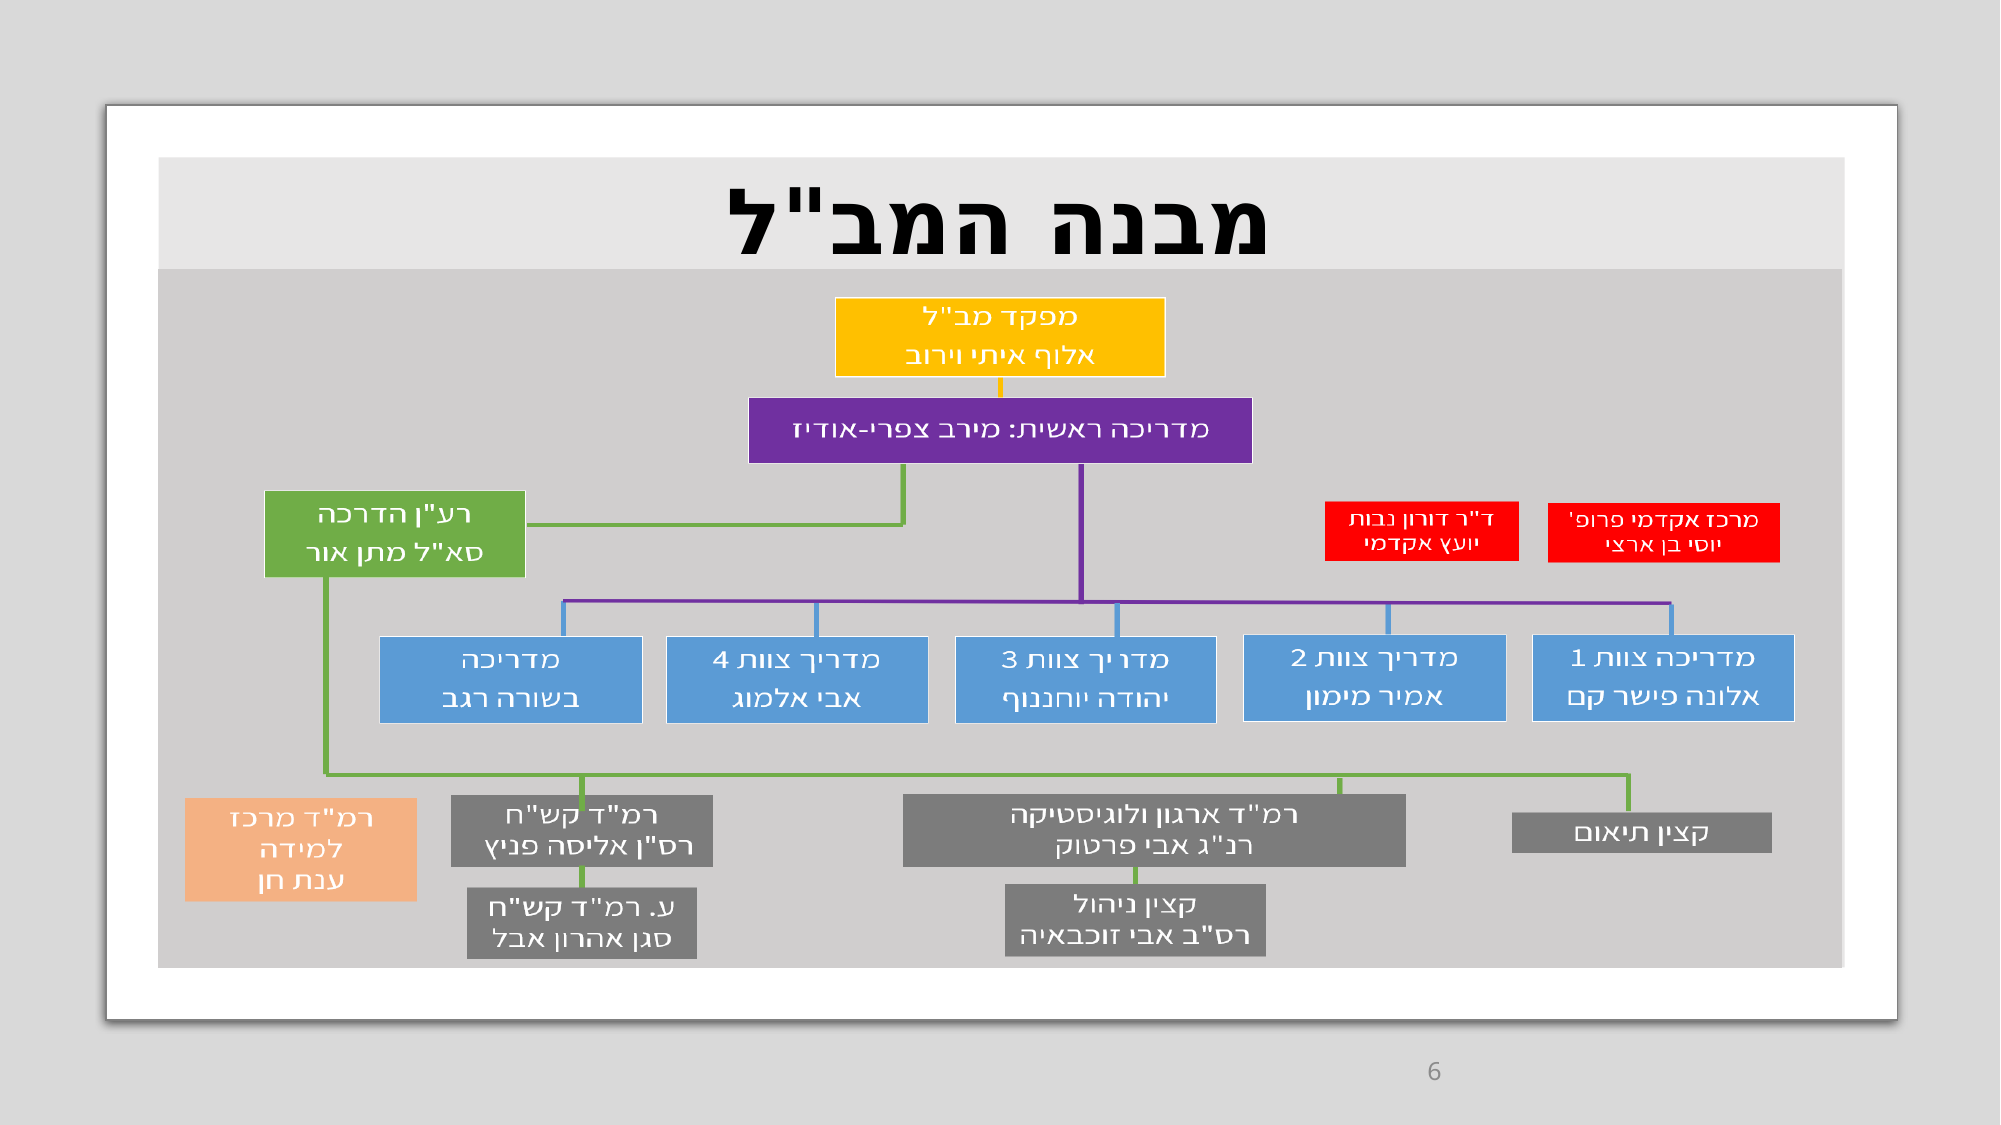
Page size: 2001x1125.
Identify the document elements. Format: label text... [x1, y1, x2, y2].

slide_number 6 [1412, 1042, 1863, 1103]
title מבנה המב"ל [639, 181, 1361, 269]
text_box [105, 104, 1898, 1021]
text_box [0, 0, 2000, 1125]
text_box [158, 156, 1846, 968]
picture [158, 269, 1842, 968]
